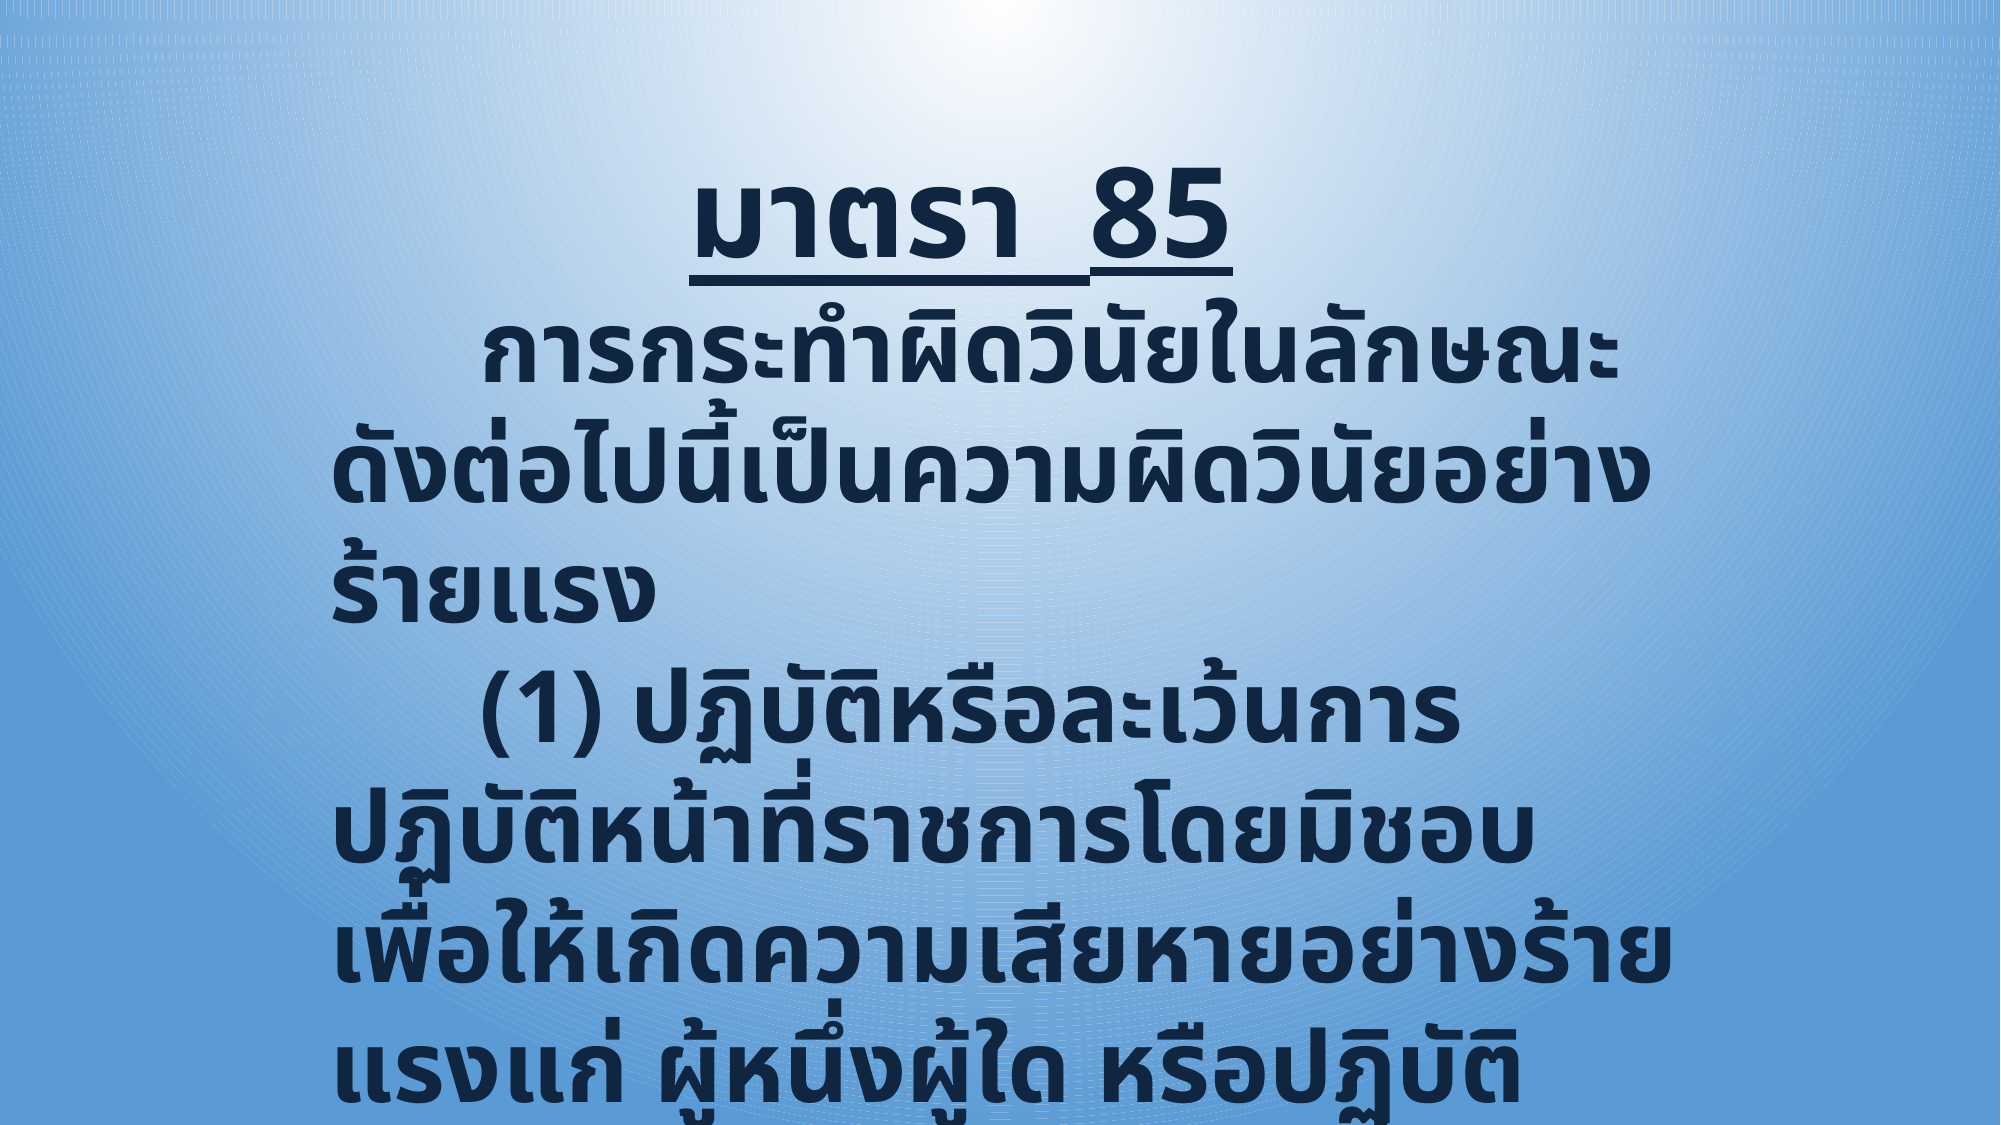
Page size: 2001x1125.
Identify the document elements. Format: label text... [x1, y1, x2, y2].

text_box มาตรา 85 การกระทำผิดวินัยในลักษณะดังต่อไปนี้เป็นความผิดวินัยอย่างร้ายแรง (1) ปฏิบัติหรือละเว้นการปฏิบัติหน้าที่ราชการโดยมิชอบเพื่อให้เกิดความเสียหายอย่างร้ายแรงแก่ ผู้หนึ่งผู้ใด หรือปฏิบัติหรือละเว้นการปฏิบัติหน้าที่ราชการโดยทุจริต [314, 125, 1705, 1125]
